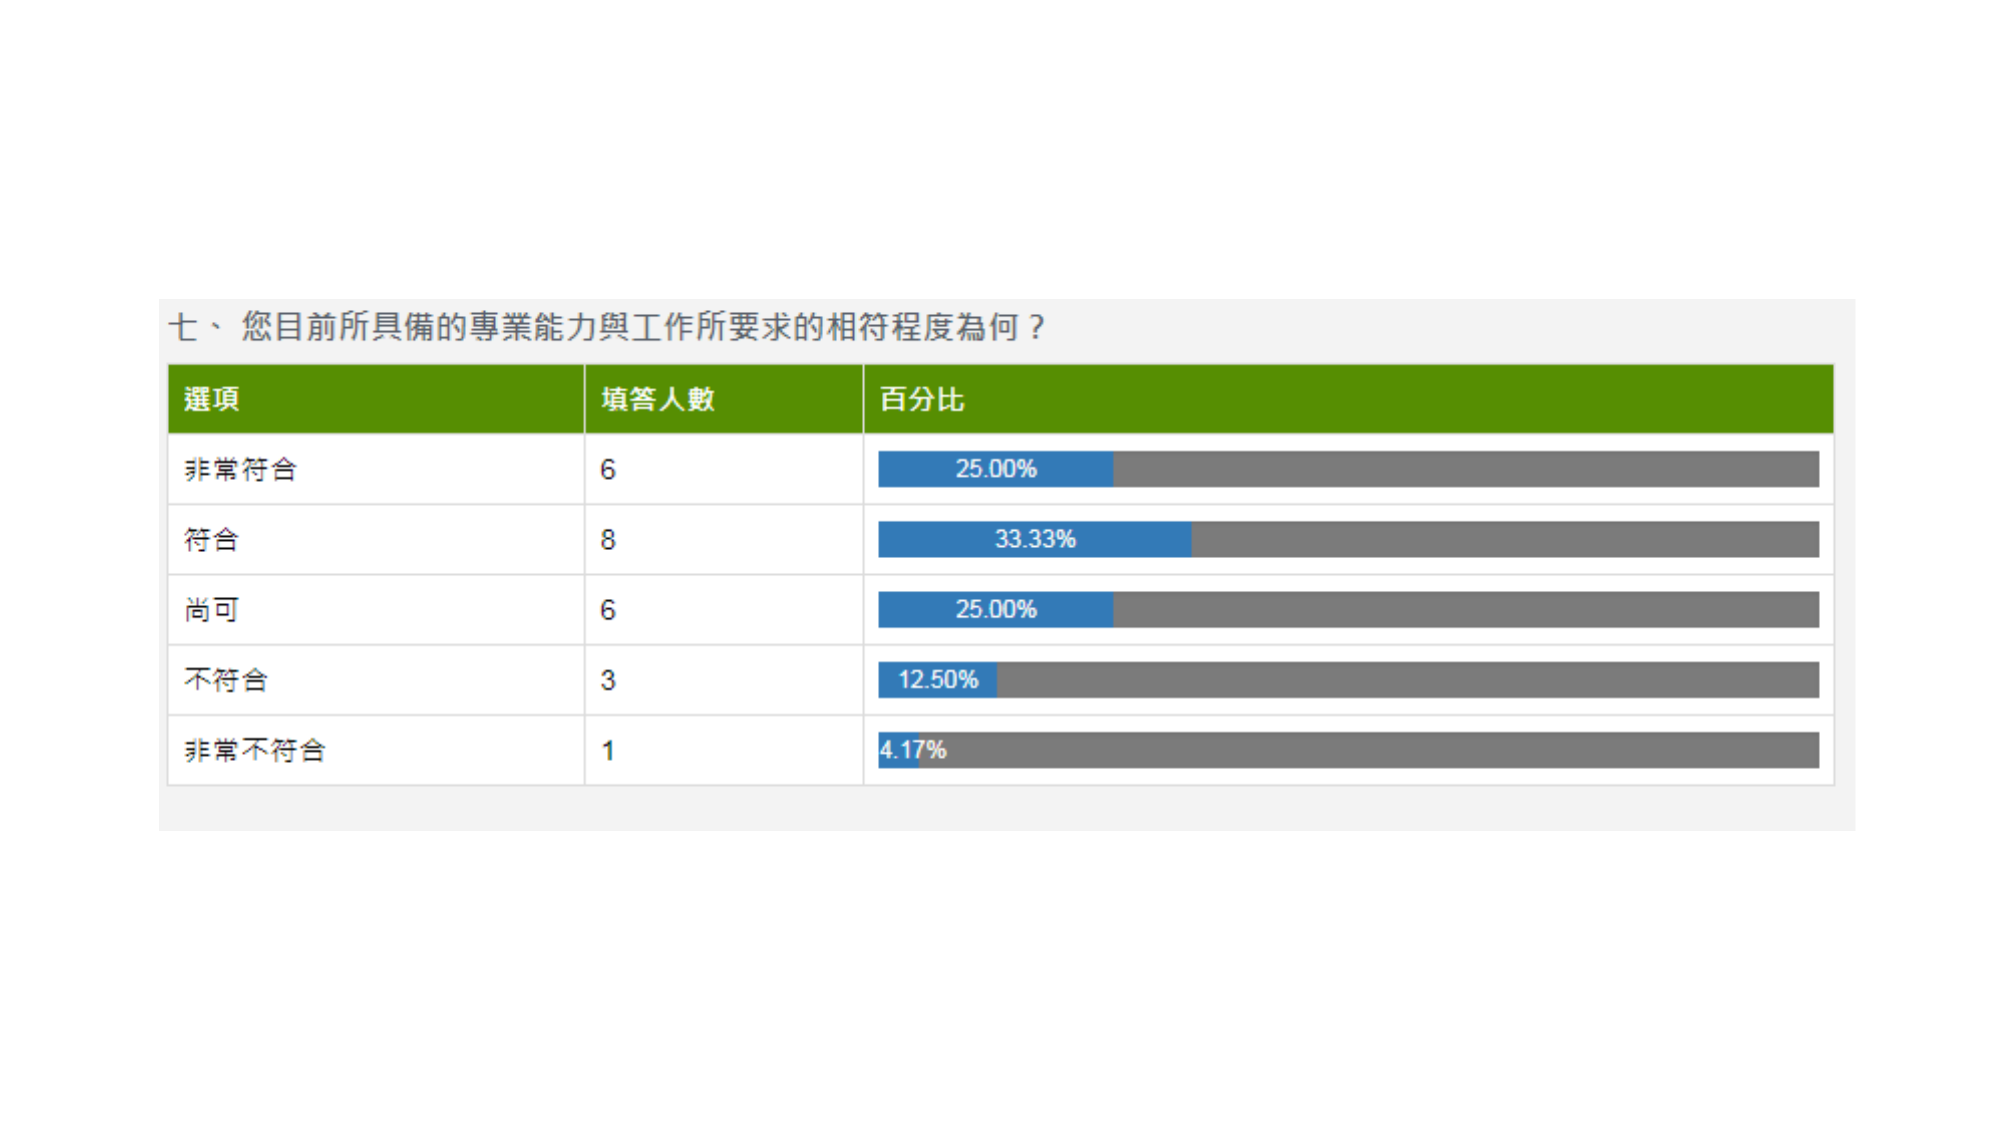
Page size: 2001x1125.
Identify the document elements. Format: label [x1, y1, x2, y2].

picture [159, 299, 1860, 832]
